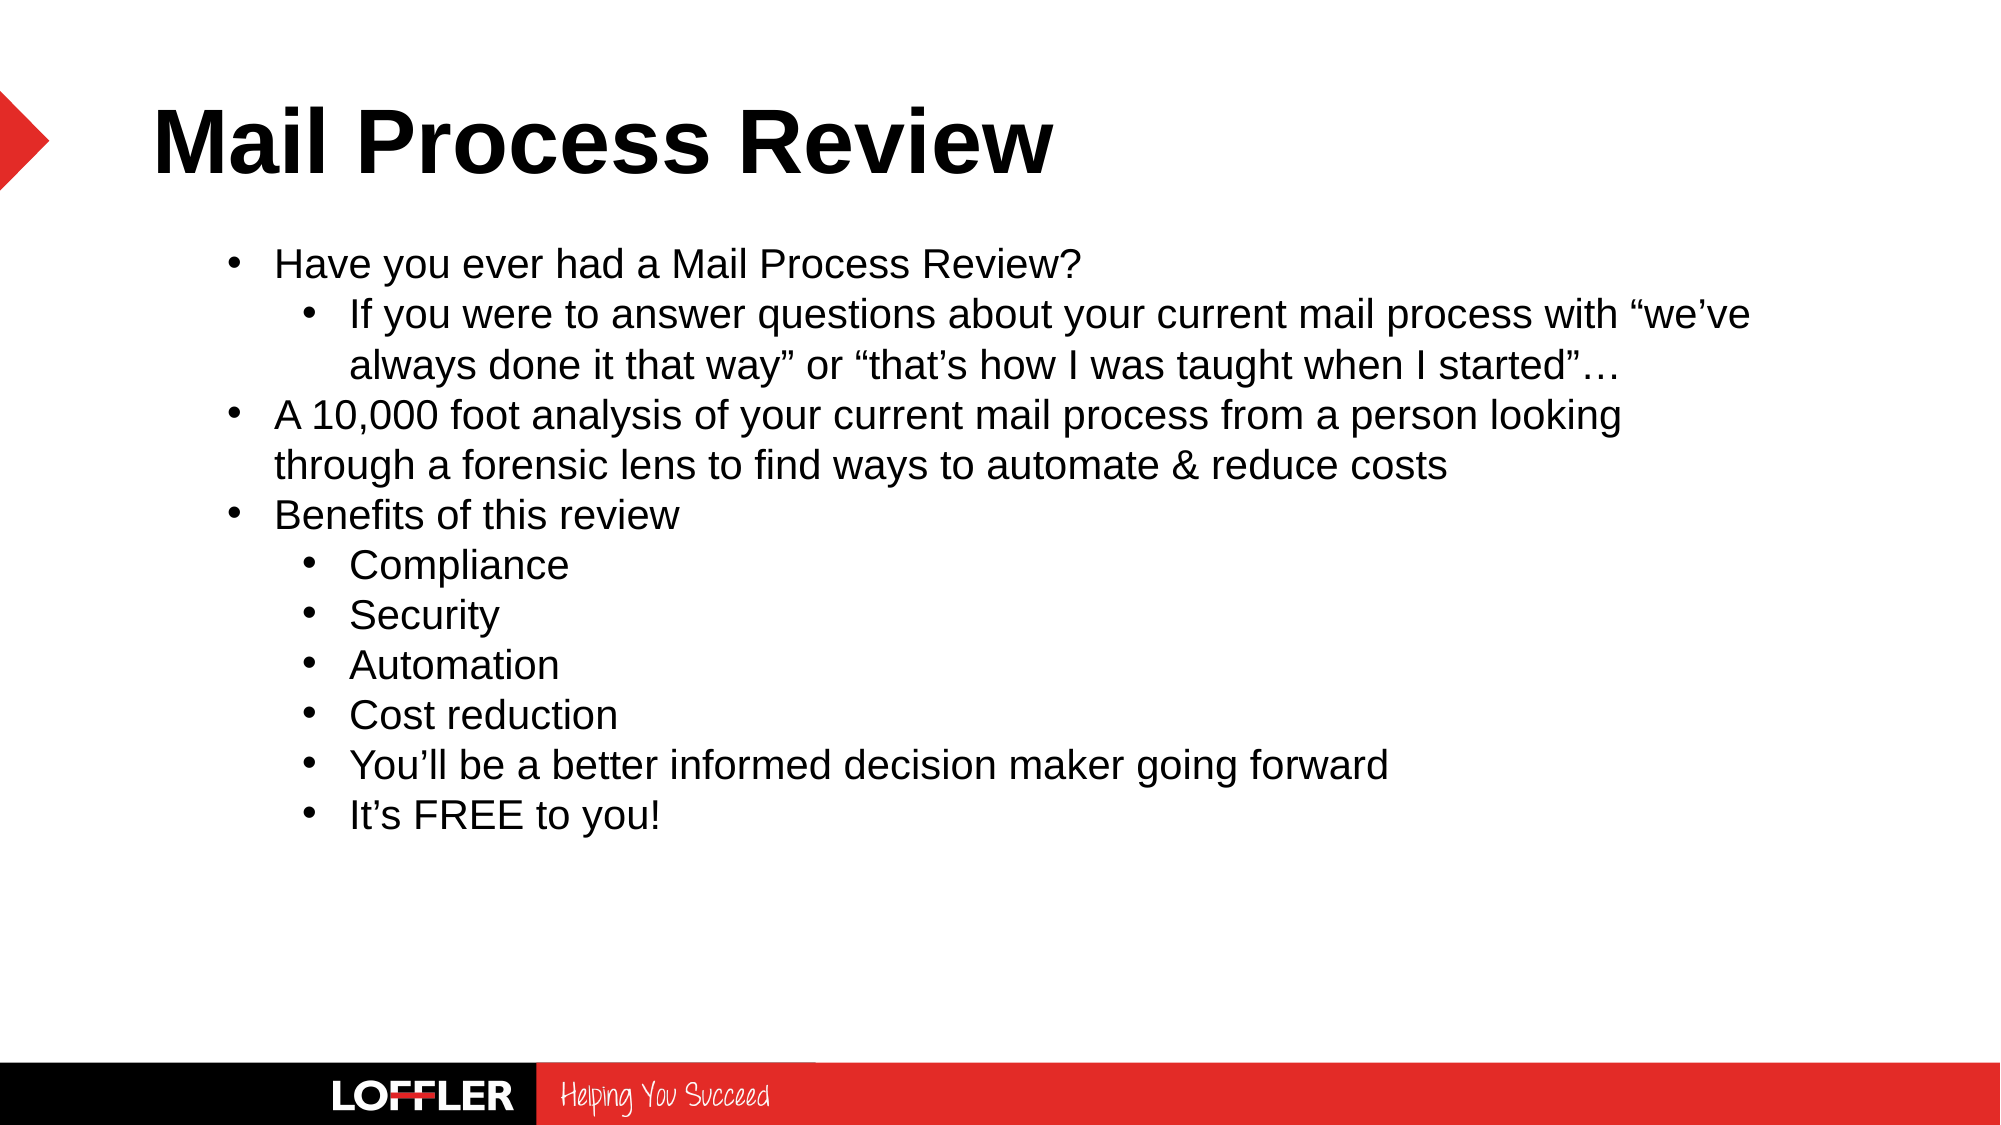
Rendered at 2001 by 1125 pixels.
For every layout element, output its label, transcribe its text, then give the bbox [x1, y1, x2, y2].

text_box Mail Process Review Have you ever had a Mail Process Review? If you were to answer questions about your current mail process with “we’ve always done it that way” or “that’s how I was taught when I started”… A 10,000 foot analysis of your current mail process from a person looking through a forensic lens to find ways to automate & reduce costs Benefits of this review Compliance Security Automation Cost reduction You’ll be a better informed decision maker going forward It’s FREE to you! [137, 75, 1775, 1030]
picture [333, 1068, 514, 1123]
picture [560, 1074, 774, 1121]
